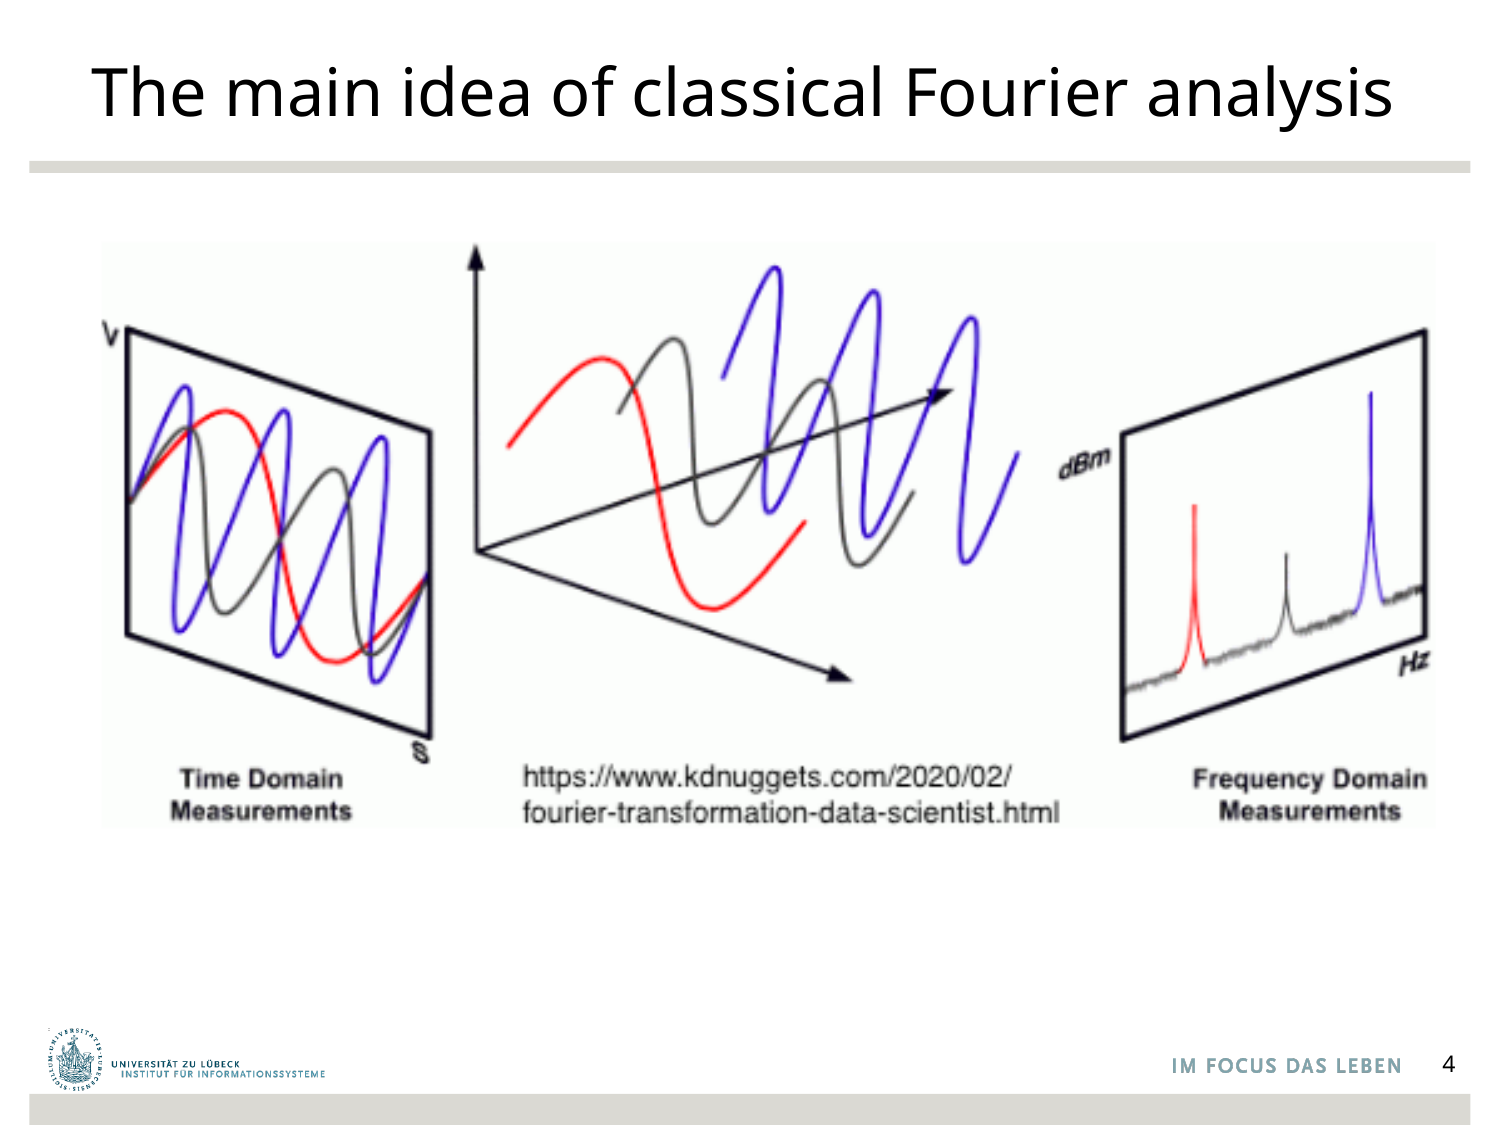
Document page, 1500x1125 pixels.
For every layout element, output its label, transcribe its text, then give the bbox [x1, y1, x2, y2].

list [29, 228, 1471, 844]
slide_number 4 [1305, 1050, 1471, 1083]
picture [1173, 1058, 1305, 1073]
title The main idea of classical Fourier analysis [76, 42, 1427, 126]
